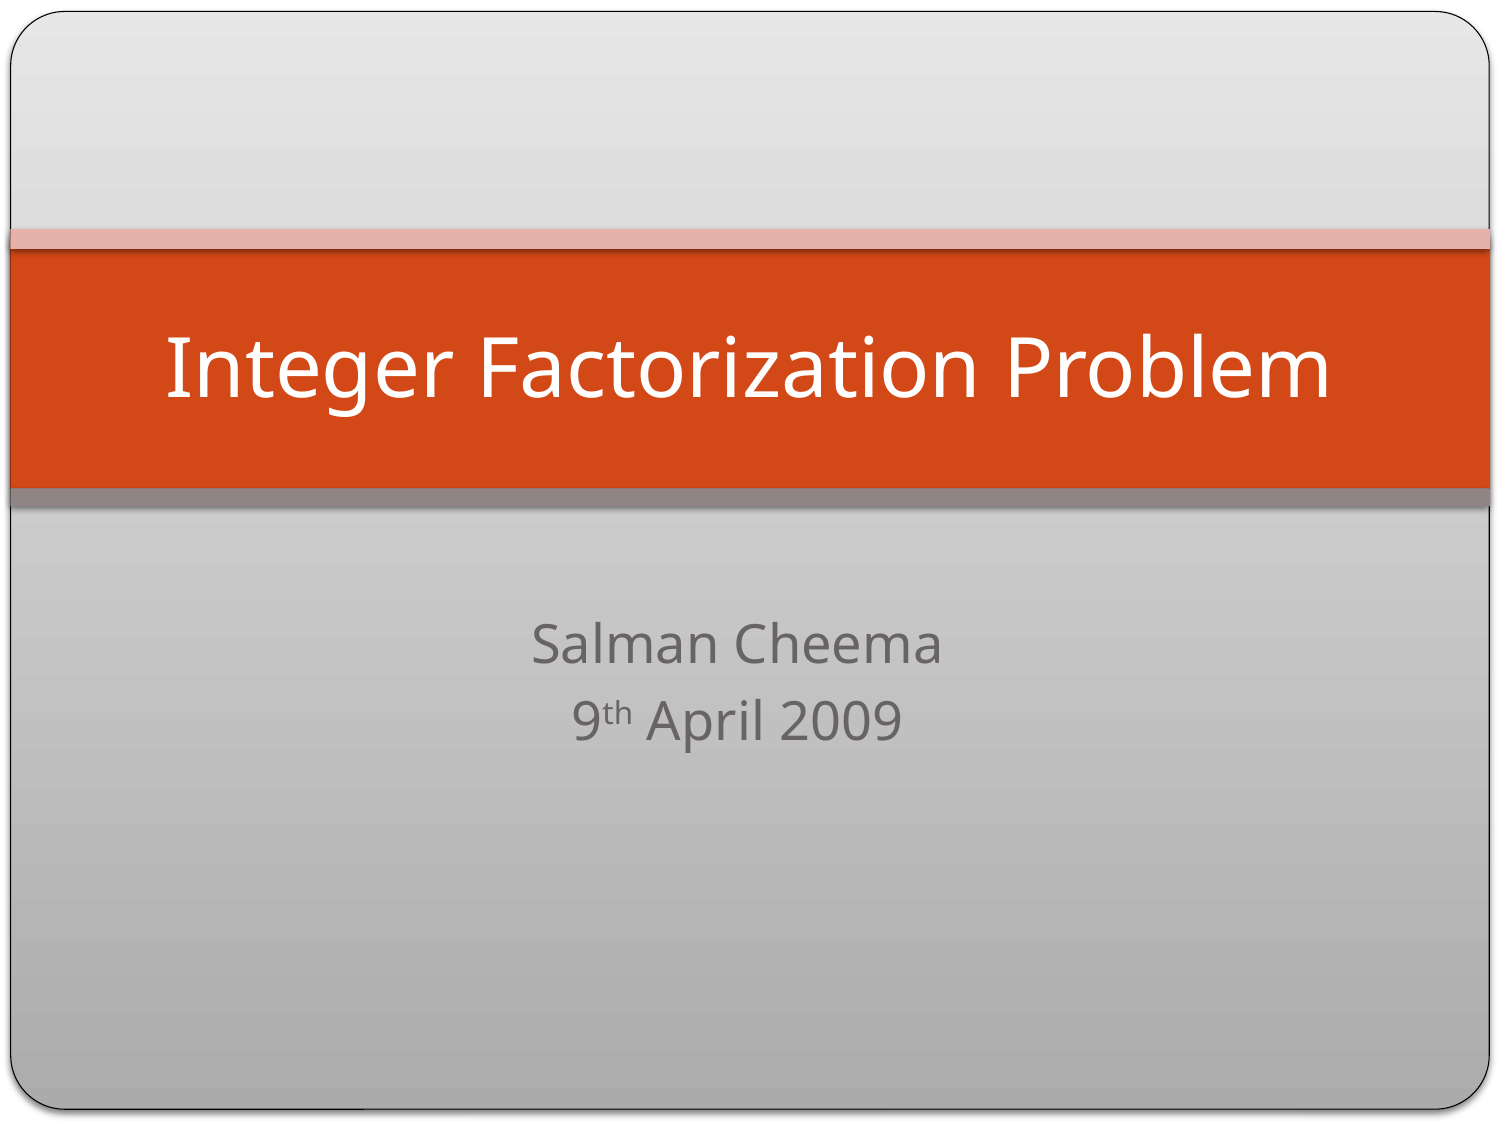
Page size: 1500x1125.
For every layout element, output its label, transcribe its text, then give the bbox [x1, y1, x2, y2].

subtitle Salman Cheema 9th April 2009 [212, 525, 1263, 788]
title Integer Factorization Problem [75, 247, 1425, 489]
